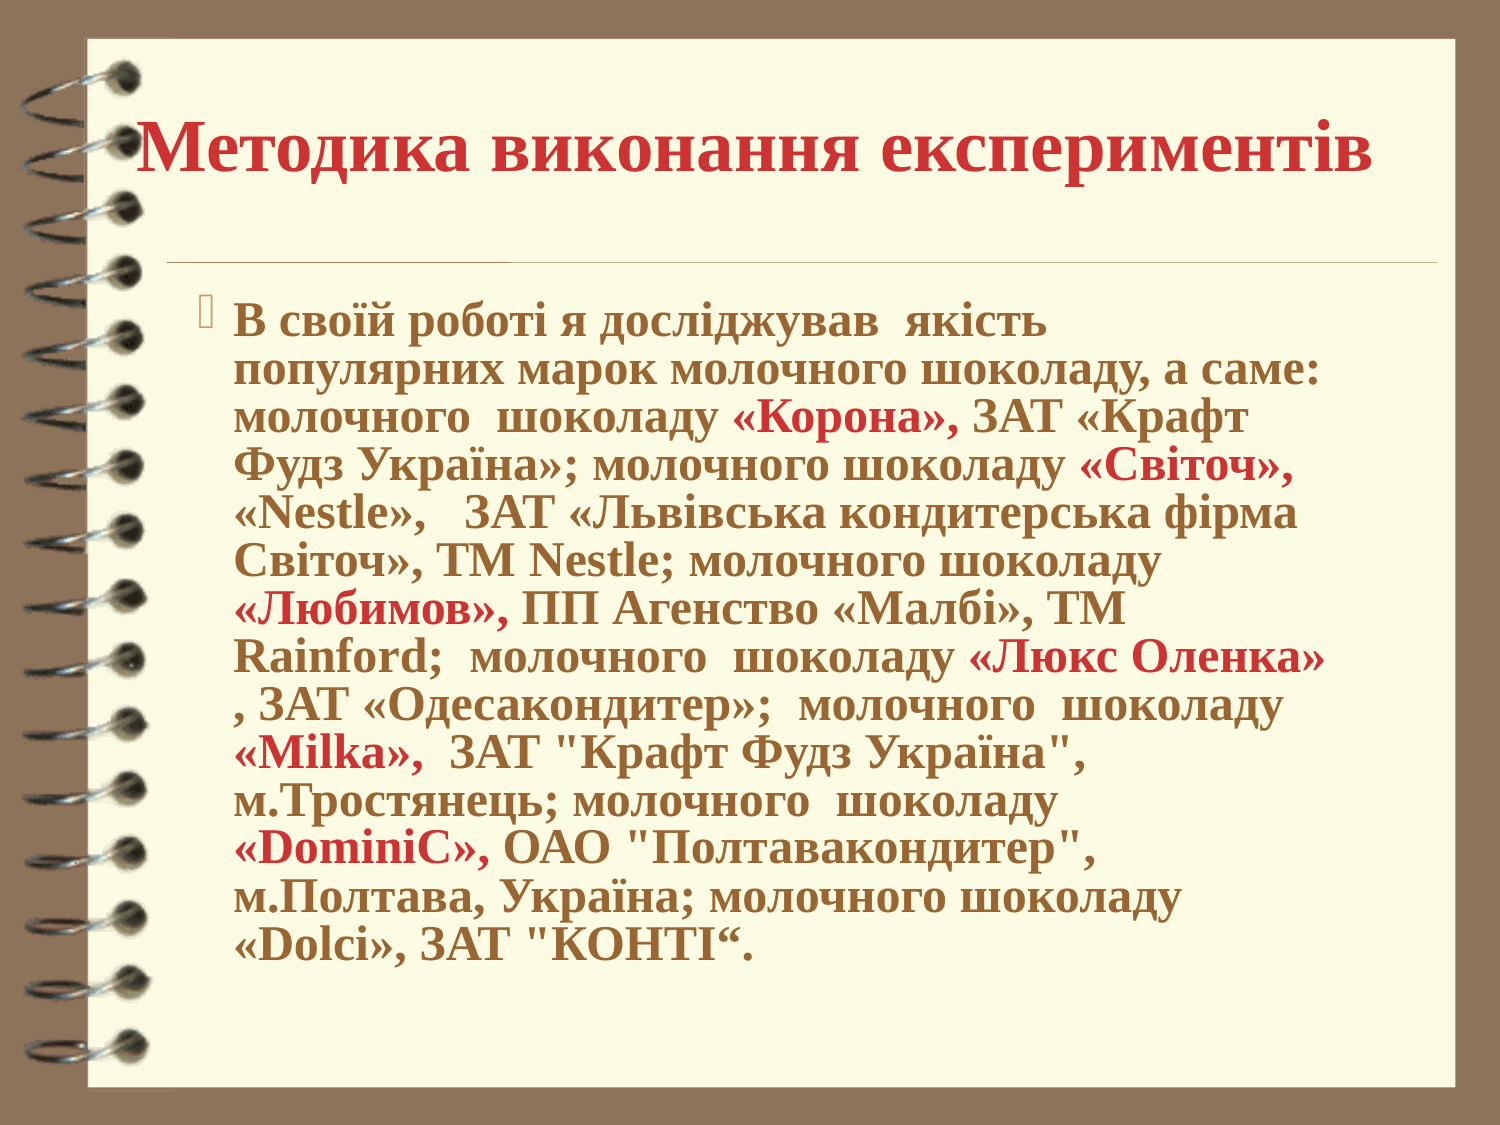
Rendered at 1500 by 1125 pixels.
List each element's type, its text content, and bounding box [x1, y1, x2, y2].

text_box Методика виконання експериментів [121, 88, 1390, 194]
text_box В своїй роботі я досліджував якість популярних марок молочного шоколаду, а саме: молочного шоколаду «Корона», ЗАТ «Крафт Фудз Україна»; молочного шоколаду «Світоч», «Nestle», ЗАТ «Львівська кондитерська фірма Світоч», ТМ Nestle; молочного шоколаду «Любимов», ПП Агенство «Малбі», ТМ Rainford; молочного шоколаду «Люкс Оленка» , ЗАТ «Одесакондитер»; молочного шоколаду «Milka», ЗАТ "Крафт Фудз Україна", м.Тростянець; молочного шоколаду «DominiC», ОАО "Полтавакондитер", м.Полтава, Україна; молочного шоколаду «Dolci», ЗАТ "КОНТІ“. [183, 290, 1347, 977]
picture [0, 0, 175, 1125]
